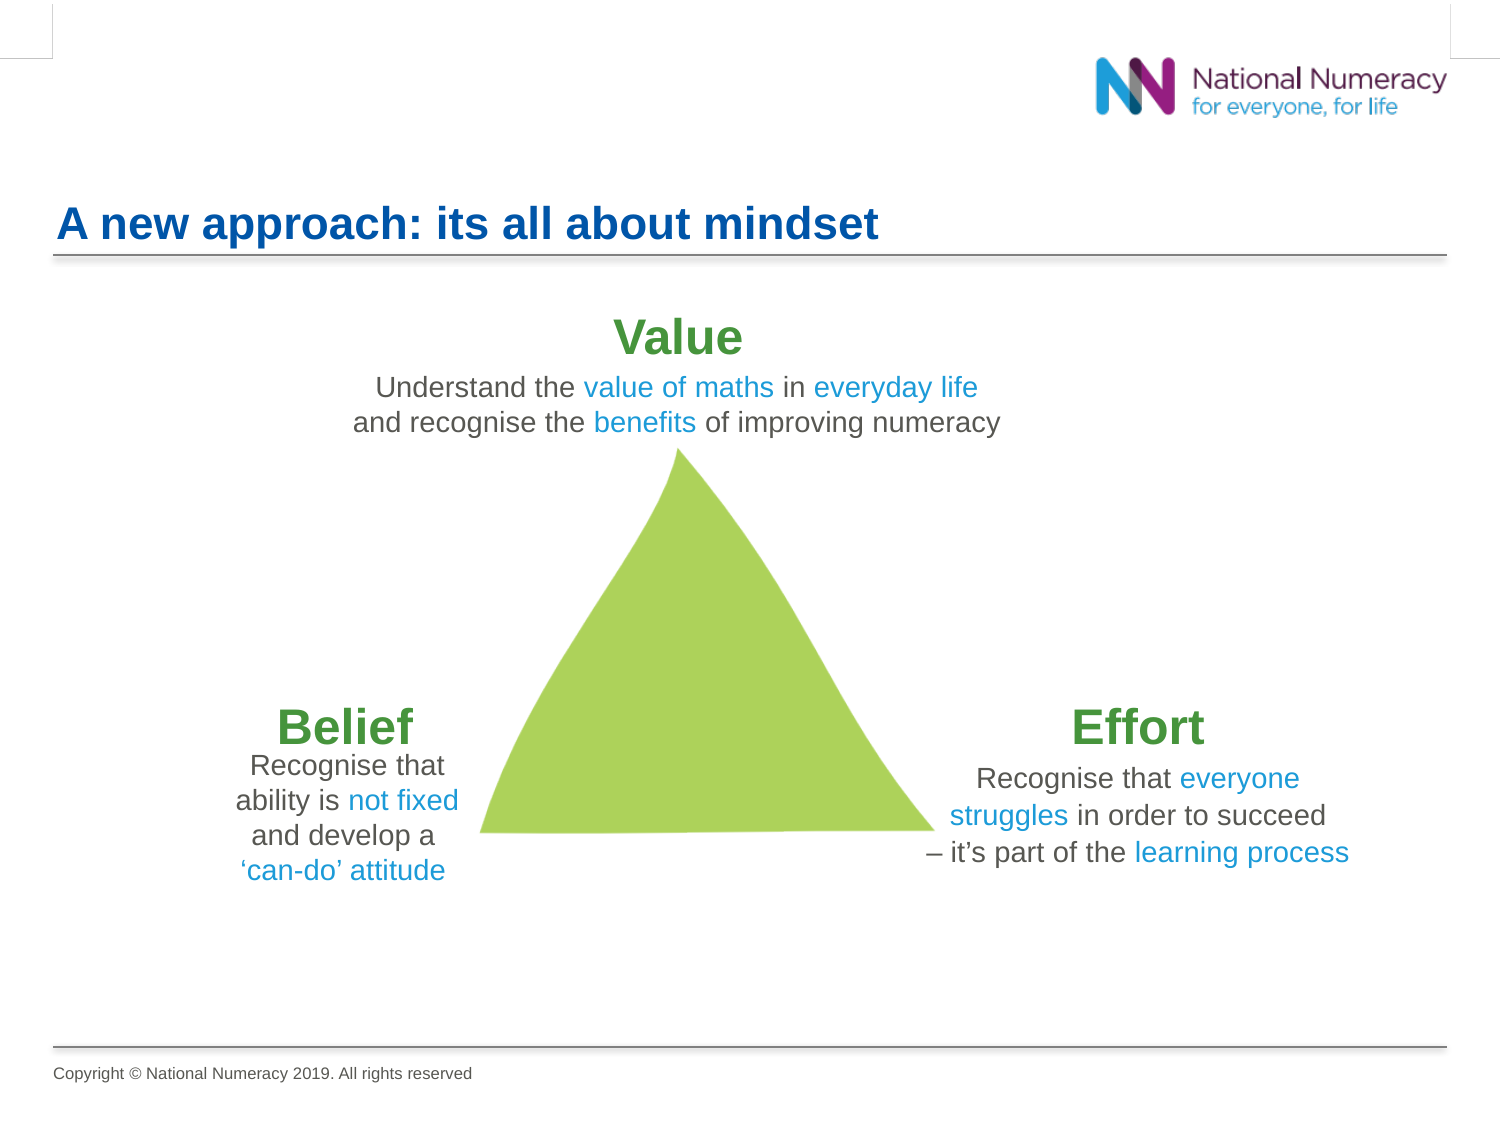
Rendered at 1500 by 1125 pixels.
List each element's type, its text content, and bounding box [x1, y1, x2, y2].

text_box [193, 296, 1387, 949]
footer Copyright © National Numeracy 2019. All rights reserved [53, 1042, 1000, 1103]
title A new approach: its all about mindset [55, 148, 1386, 250]
